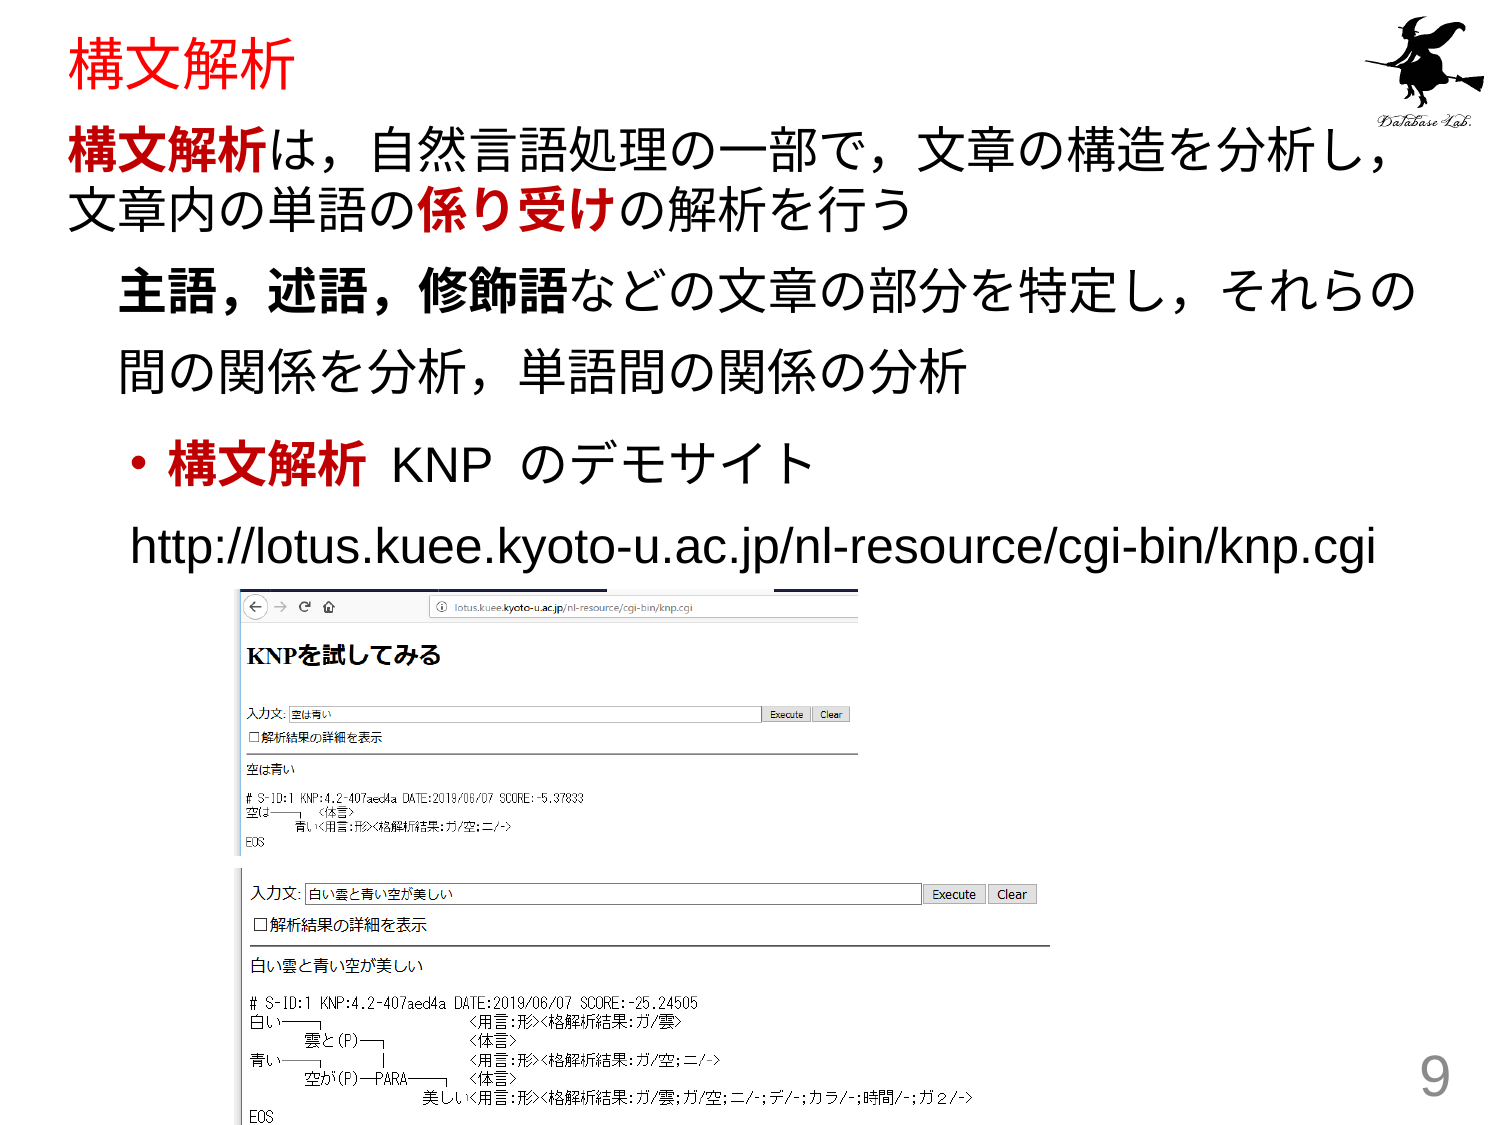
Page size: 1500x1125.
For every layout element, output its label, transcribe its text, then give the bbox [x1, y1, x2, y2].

picture [234, 589, 858, 856]
title 構文解析 [52, 28, 1441, 106]
list 構文解析は，自然言語処理の一部で，文章の構造を分析し，文章内の単語の係り受けの解析を行う 主語，述語，修飾語などの文章の部分を特定し，それらの 間の関係を分析，単語間の関係の分析 [52, 111, 1441, 1014]
picture [234, 868, 1050, 1125]
text_box 構文解析 KNP のデモサイト http://lotus.kuee.kyoto-u.ac.jp/nl-resource/cgi-bin/knp.cgi [115, 425, 1441, 997]
slide_number 9 [1129, 1042, 1467, 1103]
picture [1362, 14, 1486, 130]
